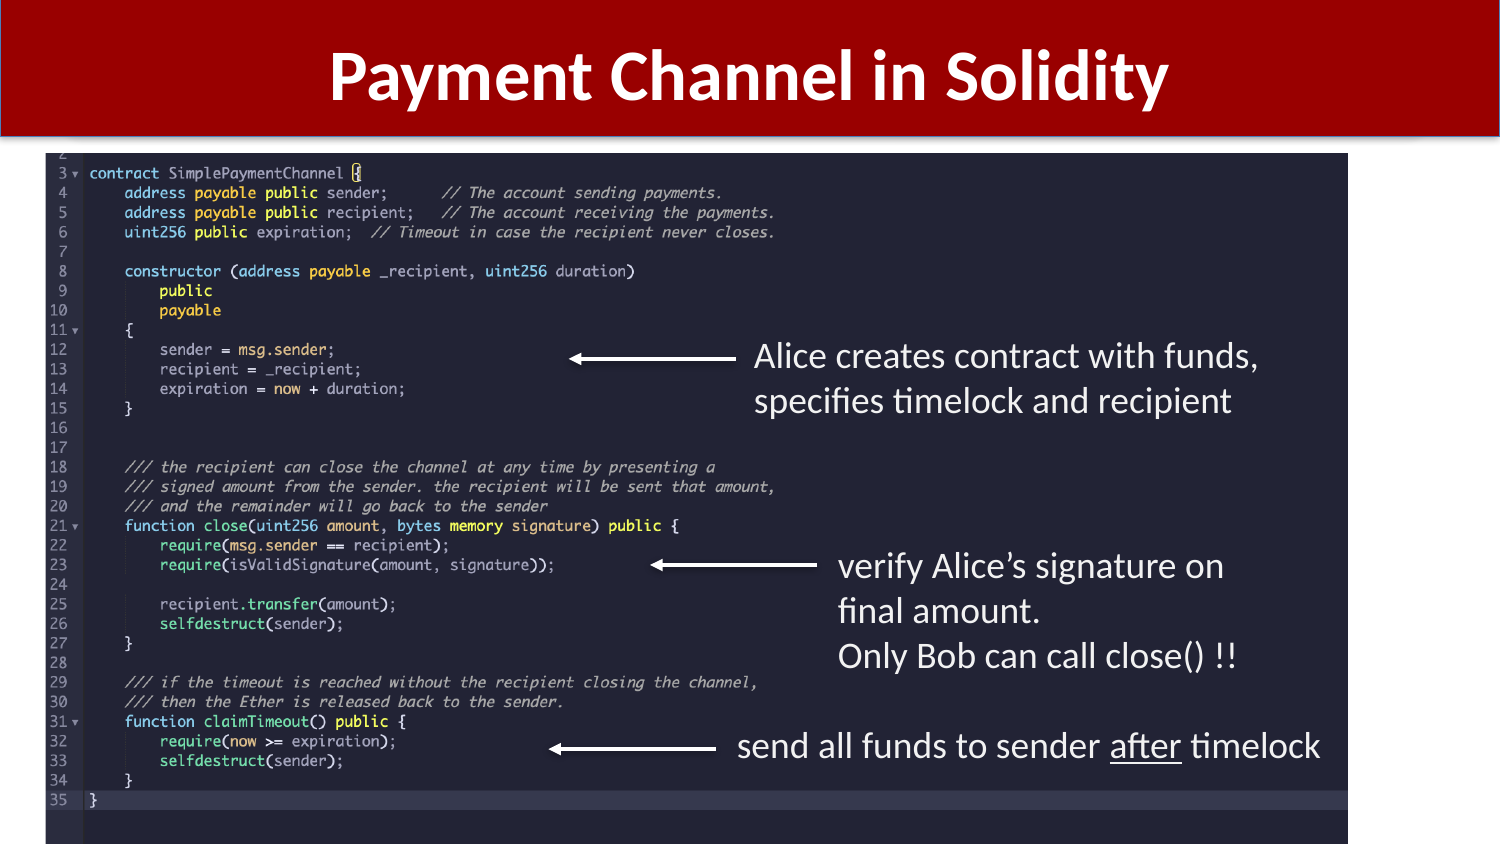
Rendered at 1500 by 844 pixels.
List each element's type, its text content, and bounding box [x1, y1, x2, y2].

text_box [548, 713, 1340, 775]
picture [45, 152, 1349, 844]
title Payment Channel in Solidity [75, 20, 1425, 123]
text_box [649, 533, 1257, 686]
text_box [568, 323, 1278, 431]
